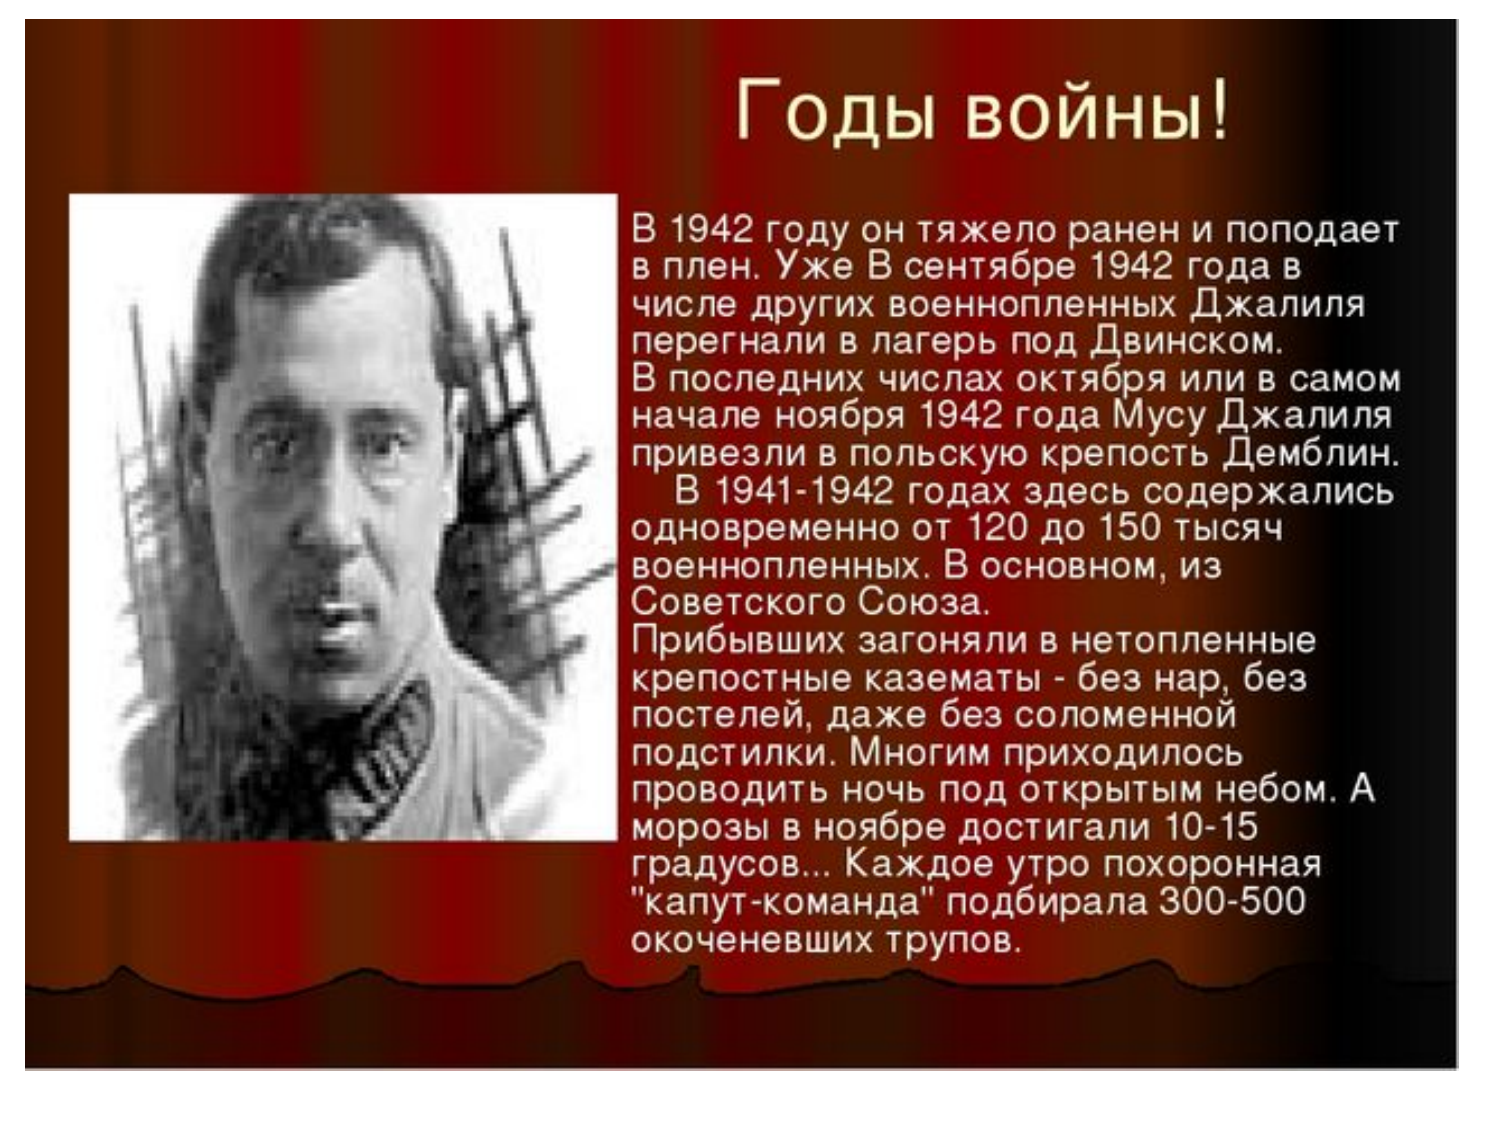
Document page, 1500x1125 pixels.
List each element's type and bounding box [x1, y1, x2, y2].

list [24, 18, 1459, 1071]
